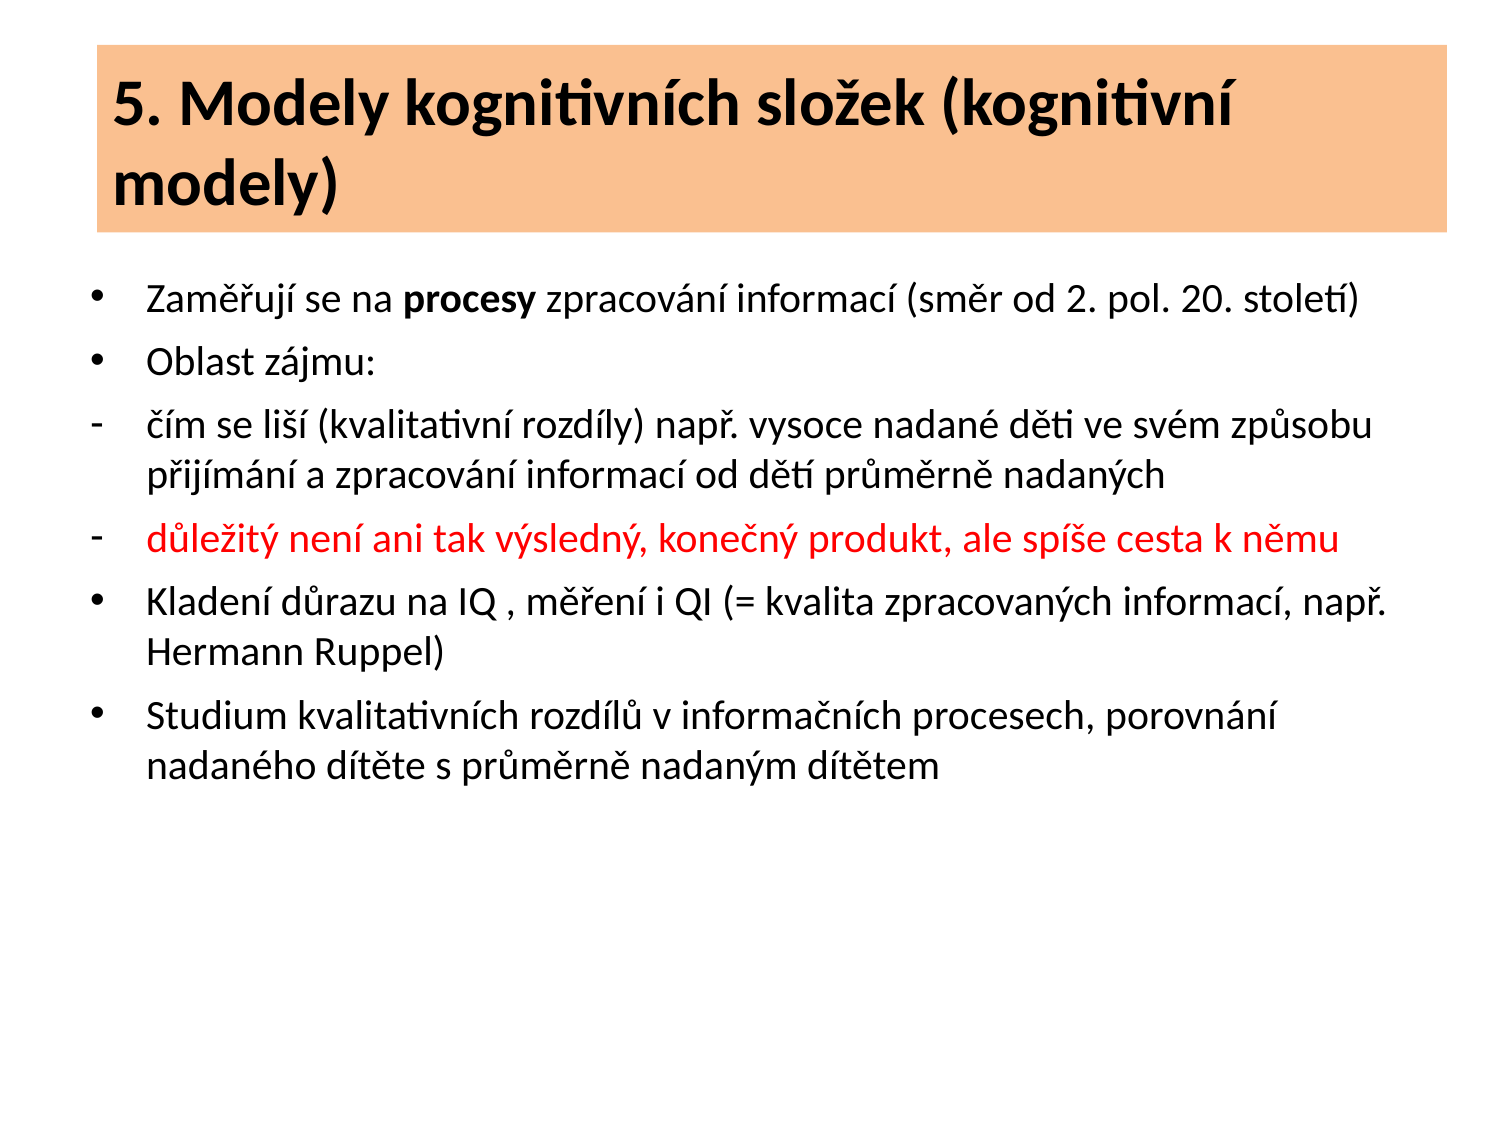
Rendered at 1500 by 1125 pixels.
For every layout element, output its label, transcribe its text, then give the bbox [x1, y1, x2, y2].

text_box 5. Modely kognitivních složek (kognitivní modely) [97, 44, 1447, 233]
text_box Zaměřují se na procesy zpracování informací (směr od 2. pol. 20. století) Oblast zájmu: čím se liší (kvalitativní rozdíly) např. vysoce nadané děti ve svém způsobu přijímání a zpracování informací od dětí průměrně nadaných důležitý není ani tak výsledný, konečný produkt, ale spíše cesta k němu Kladení důrazu na IQ , měření i QI (= kvalita zpracovaných informací, např. Hermann Ruppel) Studium kvalitativních rozdílů v informačních procesech, porovnání nadaného dítěte s průměrně nadaným dítětem [75, 263, 1447, 1035]
